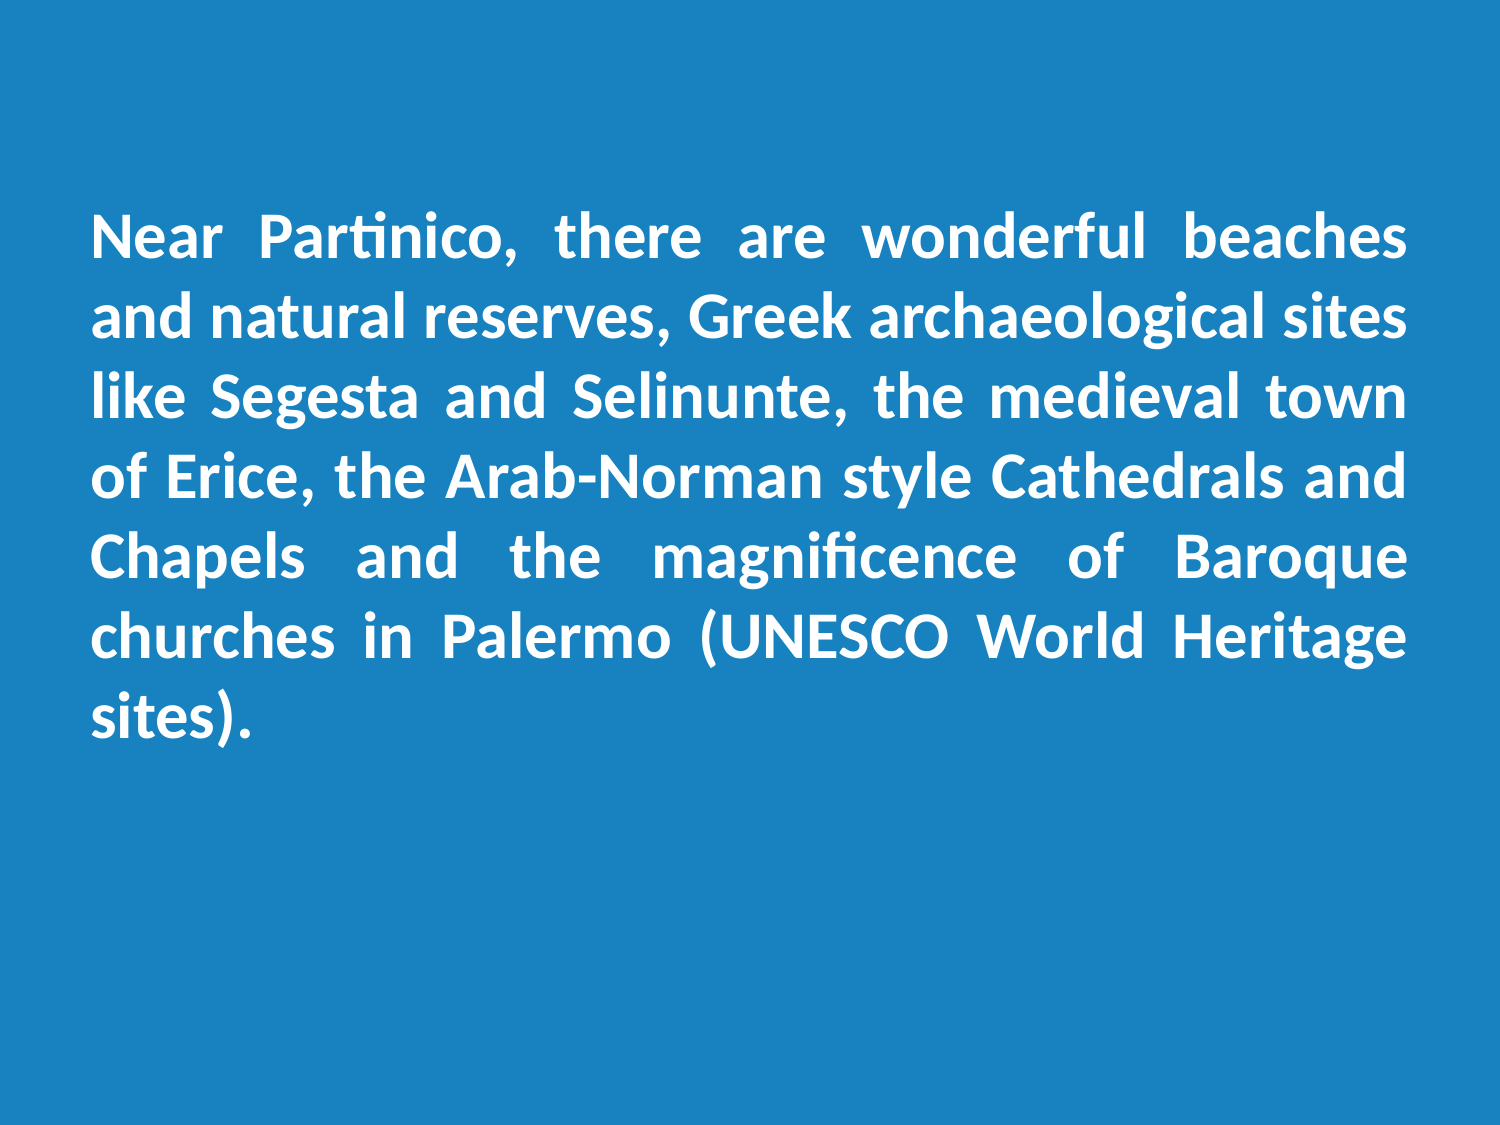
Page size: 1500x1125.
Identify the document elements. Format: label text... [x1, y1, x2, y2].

list Near Partinico, there are wonderful beaches and natural reserves, Greek archaeological sites like Segesta and Selinunte, the medieval town of Erice, the Arab-Norman style Cathedrals and Chapels and the magnificence of Baroque churches in Palermo (UNESCO World Heritage sites). [75, 184, 1425, 1057]
